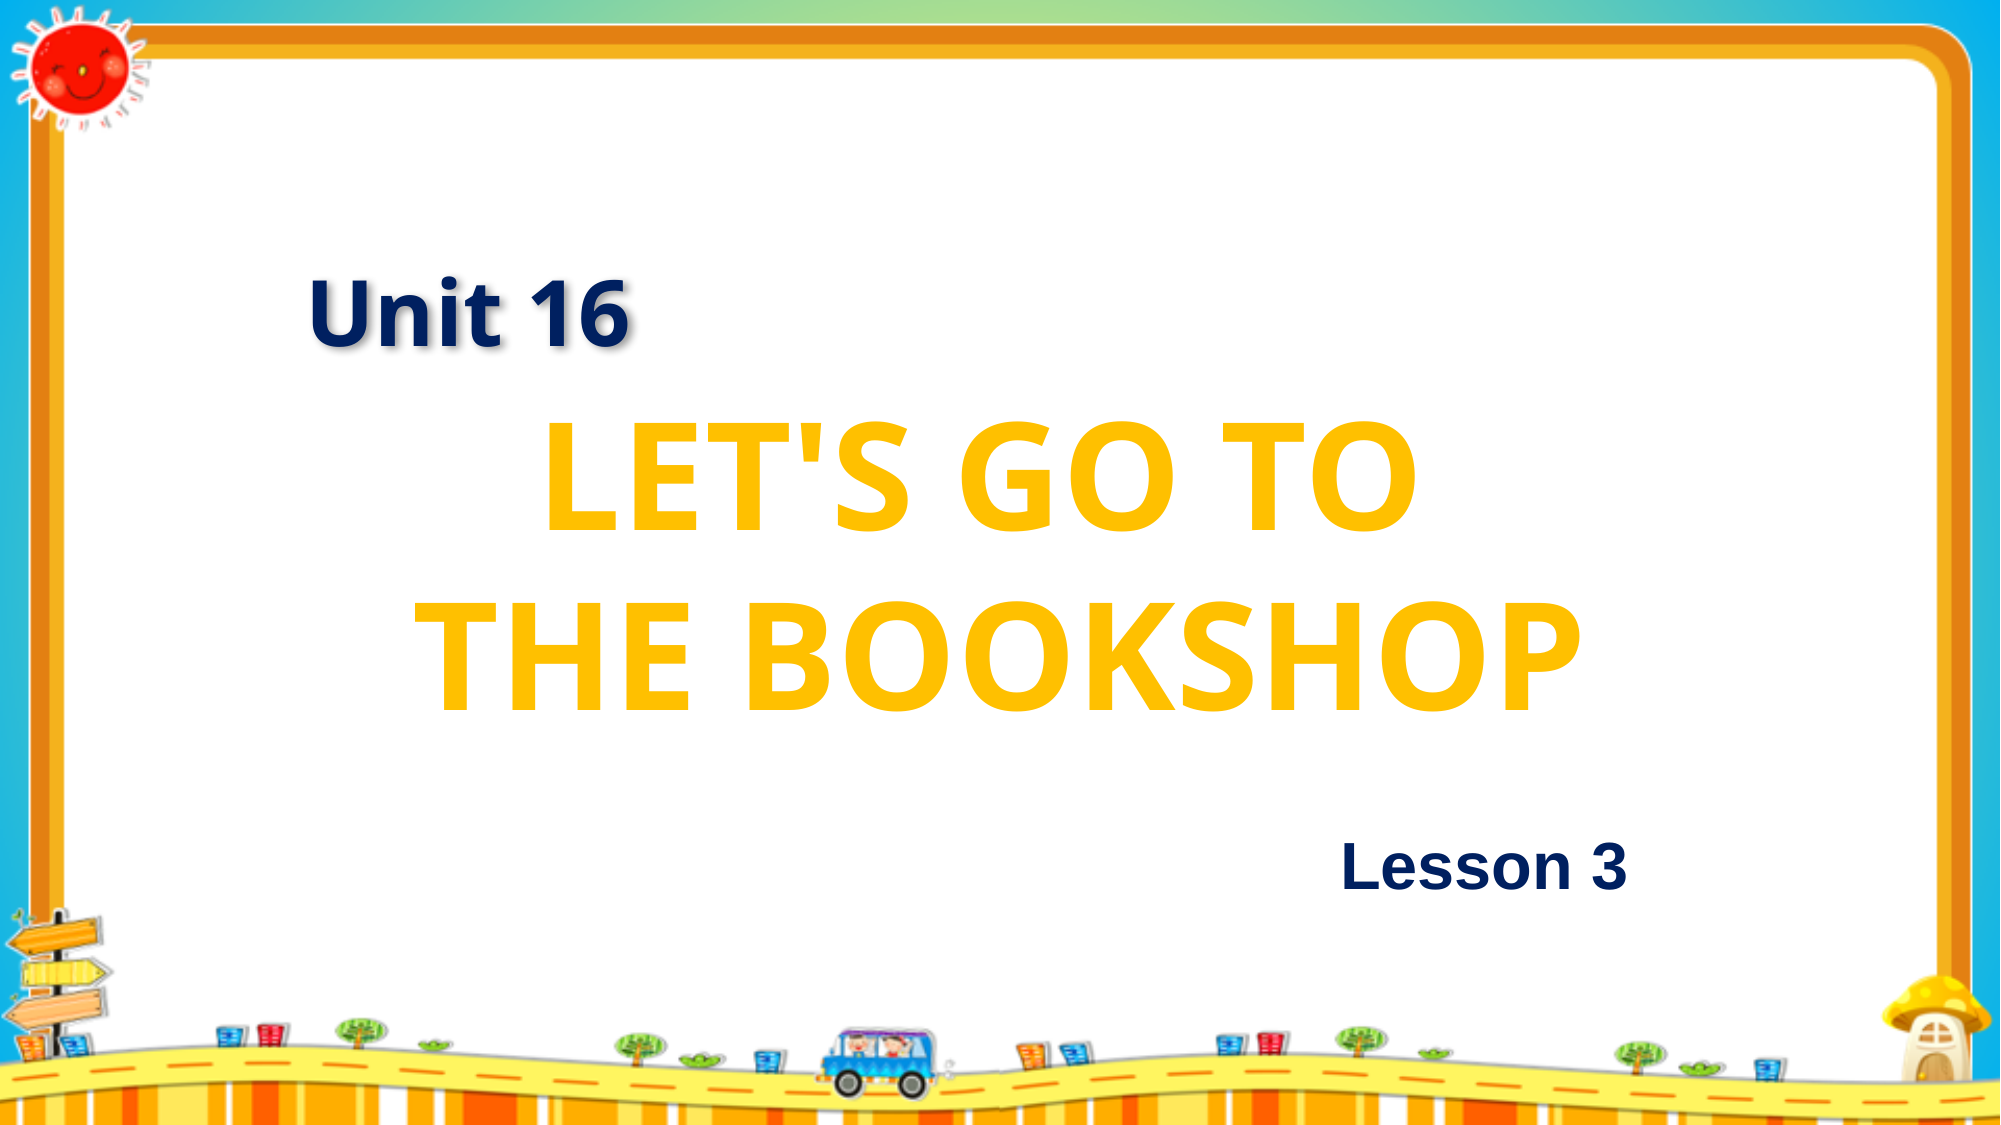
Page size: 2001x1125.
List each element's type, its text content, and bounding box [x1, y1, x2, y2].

text_box Unit 16 [290, 246, 647, 372]
text_box LET'S GO TO THE BOOKSHOP [293, 373, 1707, 748]
text_box Lesson 3 [1299, 791, 1725, 910]
picture [0, 0, 2000, 1125]
